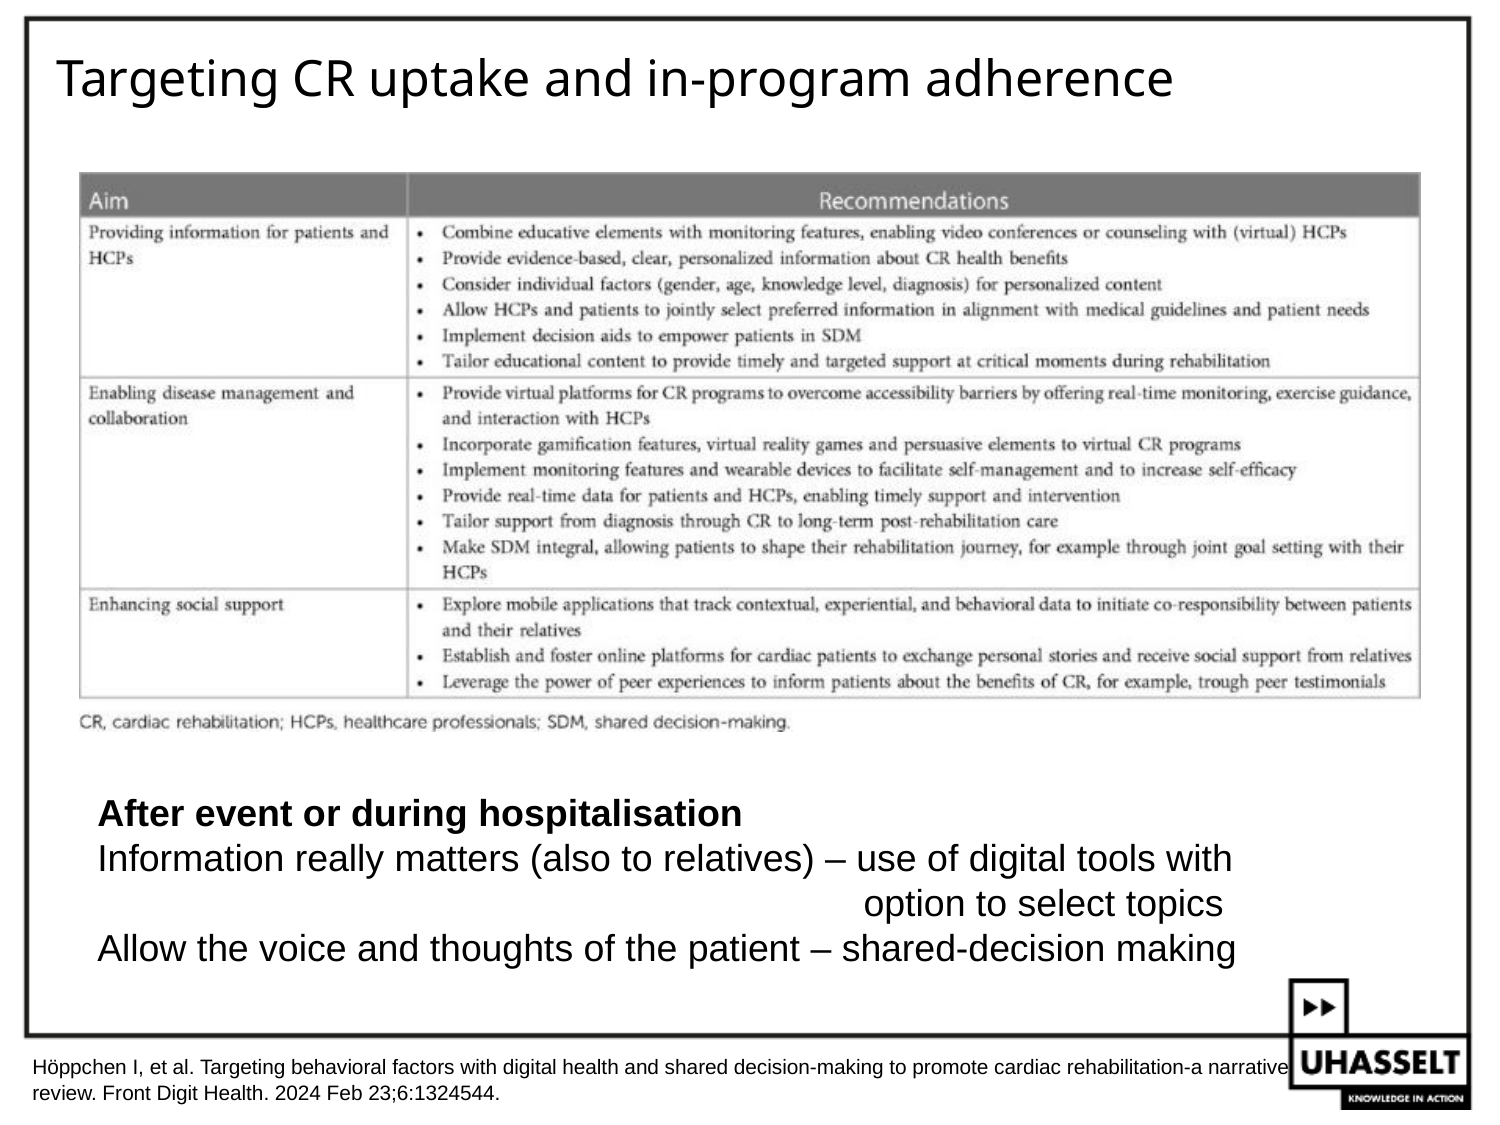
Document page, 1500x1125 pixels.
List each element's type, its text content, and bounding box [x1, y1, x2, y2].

title Targeting CR uptake and in-program adherence [41, 30, 1459, 122]
picture [20, 12, 1476, 1110]
text_box Höppchen I, et al. Targeting behavioral factors with digital health and shared decision-making to promote cardiac rehabilitation-a narrative review. Front Digit Health. 2024 Feb 23;6:1324544. [17, 1046, 1306, 1112]
text_box After event or during hospitalisation Information really matters (also to relatives) – use of digital tools with option to select topics Allow the voice and thoughts of the patient – shared-decision making [82, 781, 1259, 977]
